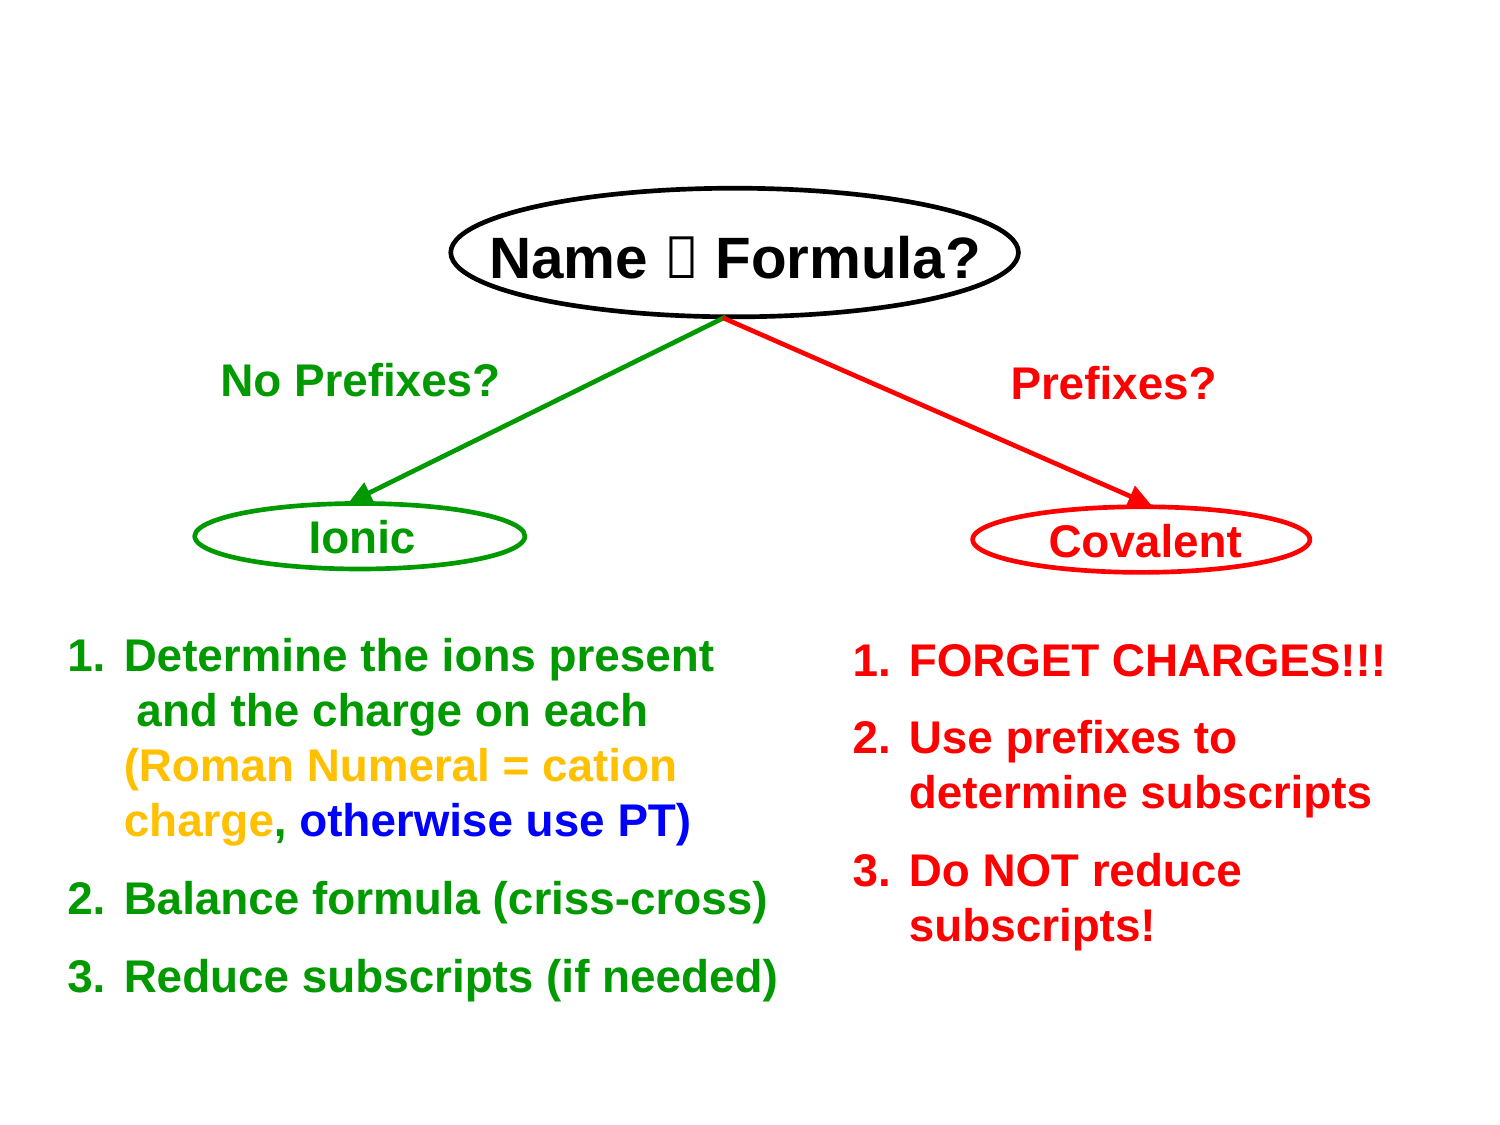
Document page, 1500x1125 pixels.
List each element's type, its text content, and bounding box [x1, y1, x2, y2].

text_box [450, 227, 474, 278]
text_box Determine the ions present and the charge on each (Roman Numeral = cation charge, otherwise use PT) Balance formula (criss-cross) Reduce subscripts (if needed) [52, 618, 804, 1009]
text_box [194, 500, 526, 572]
text_box Name  Formula? [474, 213, 1038, 298]
text_box FORGET CHARGES!!! Use prefixes to determine subscripts Do NOT reduce subscripts! [837, 622, 1483, 959]
text_box [722, 317, 1149, 502]
text_box [533, 298, 936, 317]
text_box [351, 318, 723, 499]
text_box No Prefixes? [205, 343, 528, 414]
text_box [510, 188, 959, 213]
text_box Prefixes? [995, 346, 1302, 417]
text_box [972, 504, 1311, 575]
